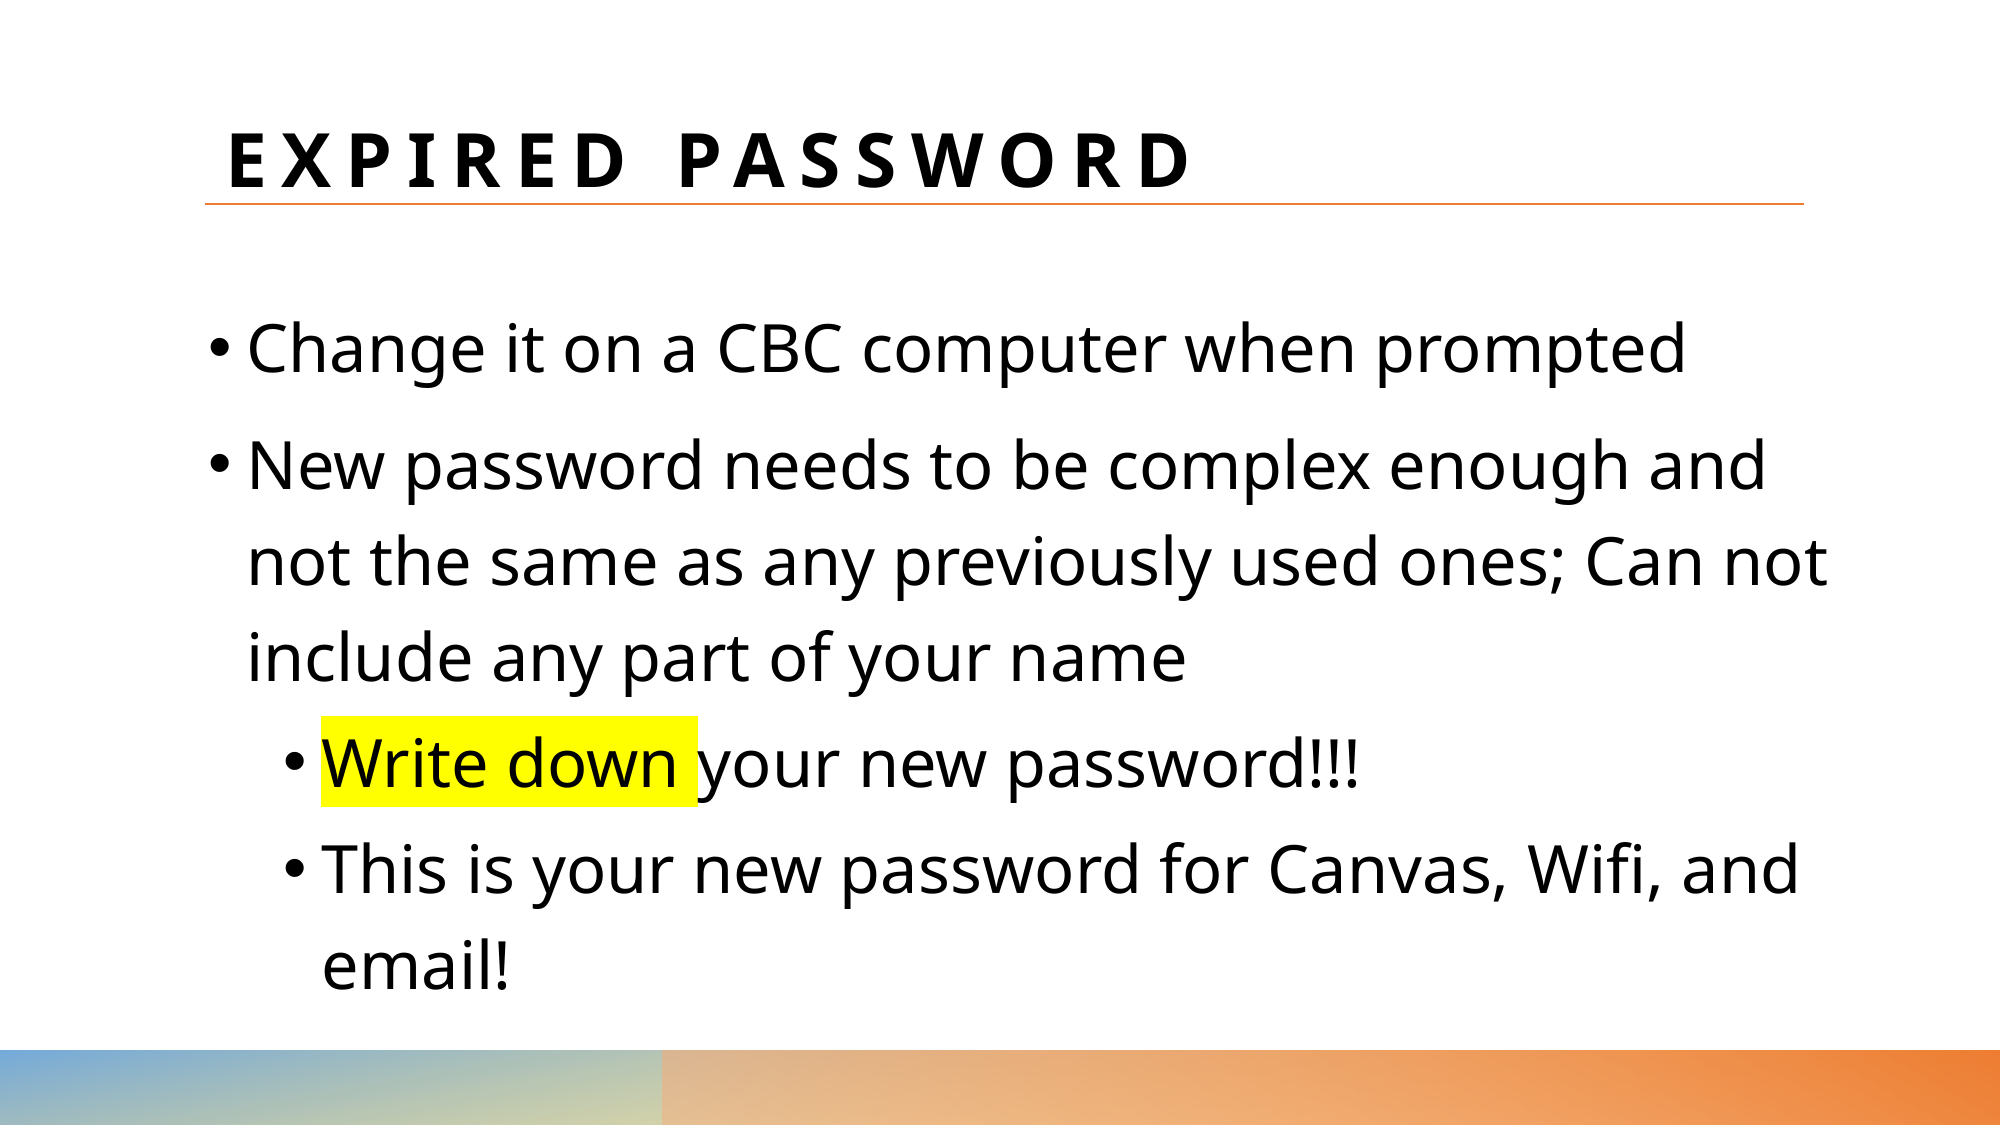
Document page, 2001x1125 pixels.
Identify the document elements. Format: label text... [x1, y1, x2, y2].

title EXPIRED PASSWORD [225, 0, 1905, 203]
list Change it on a CBC computer when prompted New password needs to be complex enough and not the same as any previously used ones; Can not include any part of your name Write down your new password!!! This is your new password for Canvas, Wifi, and email! [208, 290, 1889, 940]
